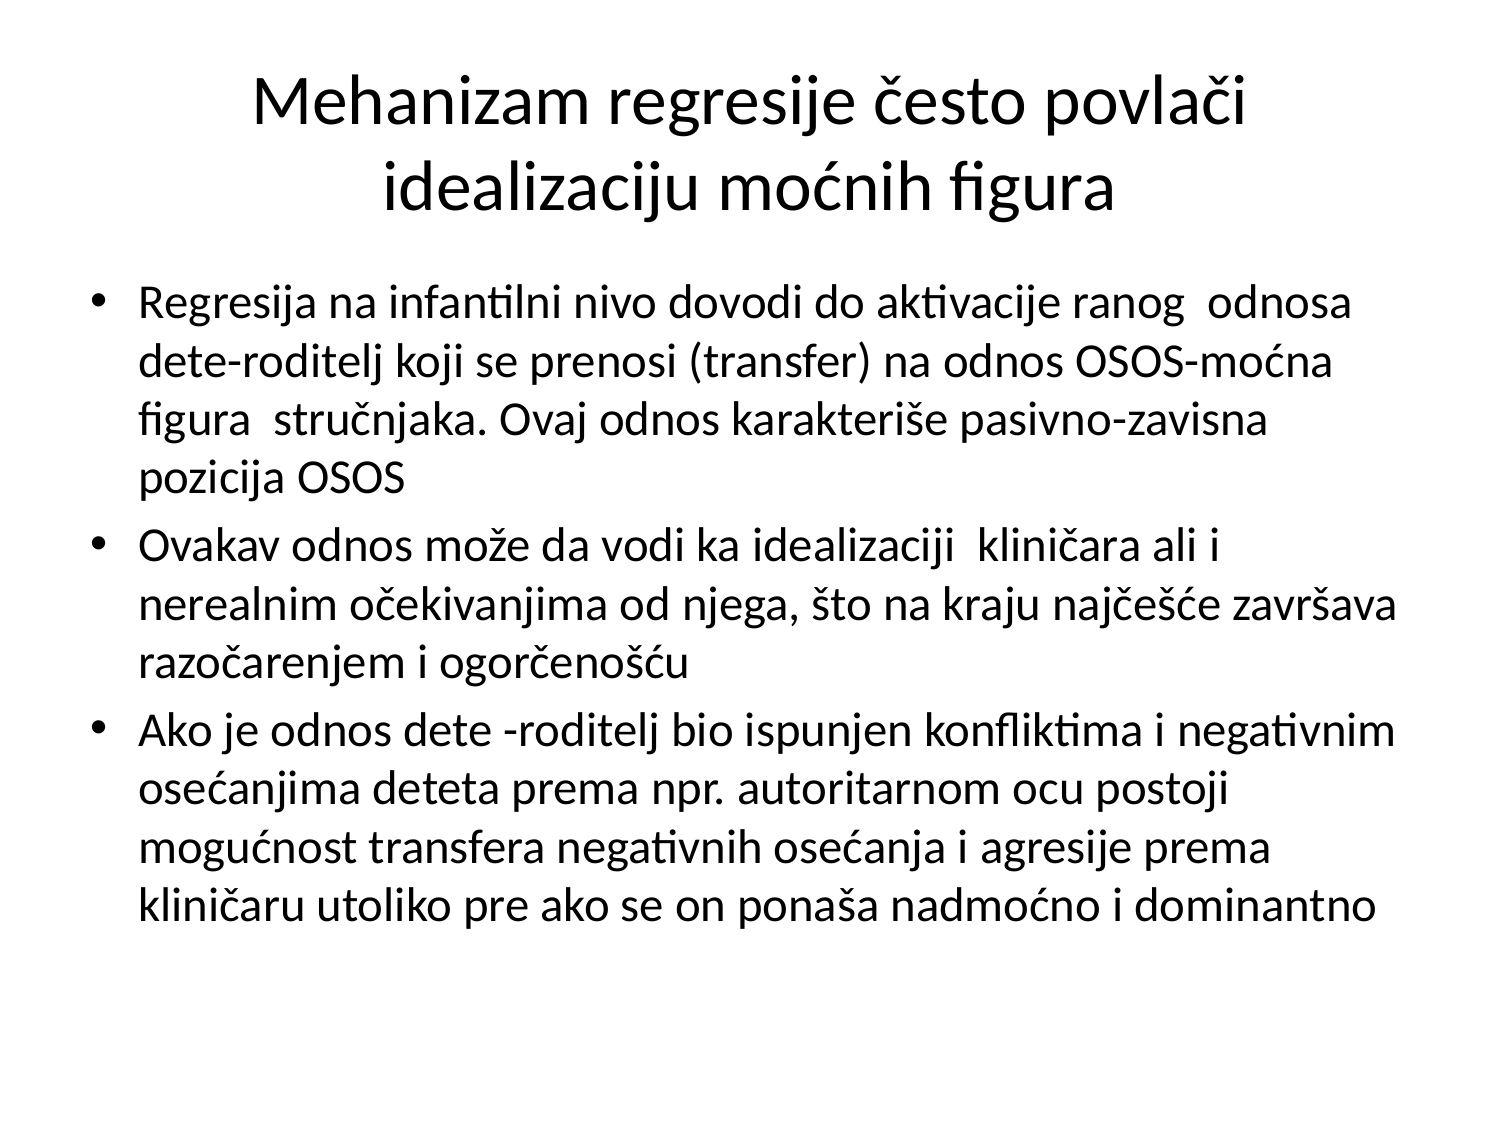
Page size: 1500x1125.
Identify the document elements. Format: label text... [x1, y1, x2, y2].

list Regresija na infantilni nivo dovodi do aktivacije ranog odnosa dete-roditelj koji se prenosi (transfer) na odnos OSOS-moćna figura stručnjaka. Ovaj odnos karakteriše pasivno-zavisna pozicija OSOS Ovakav odnos može da vodi ka idealizaciji kliničara ali i nerealnim očekivanjima od njega, što na kraju najčešće završava razočarenjem i ogorčenošću Ako je odnos dete -roditelj bio ispunjen konfliktima i negativnim osećanjima deteta prema npr. autoritarnom ocu postoji mogućnost transfera negativnih osećanja i agresije prema kliničaru utoliko pre ako se on ponaša nadmoćno i dominantno [75, 262, 1425, 1005]
title Mehanizam regresije često povlači idealizaciju moćnih figura [75, 45, 1425, 233]
